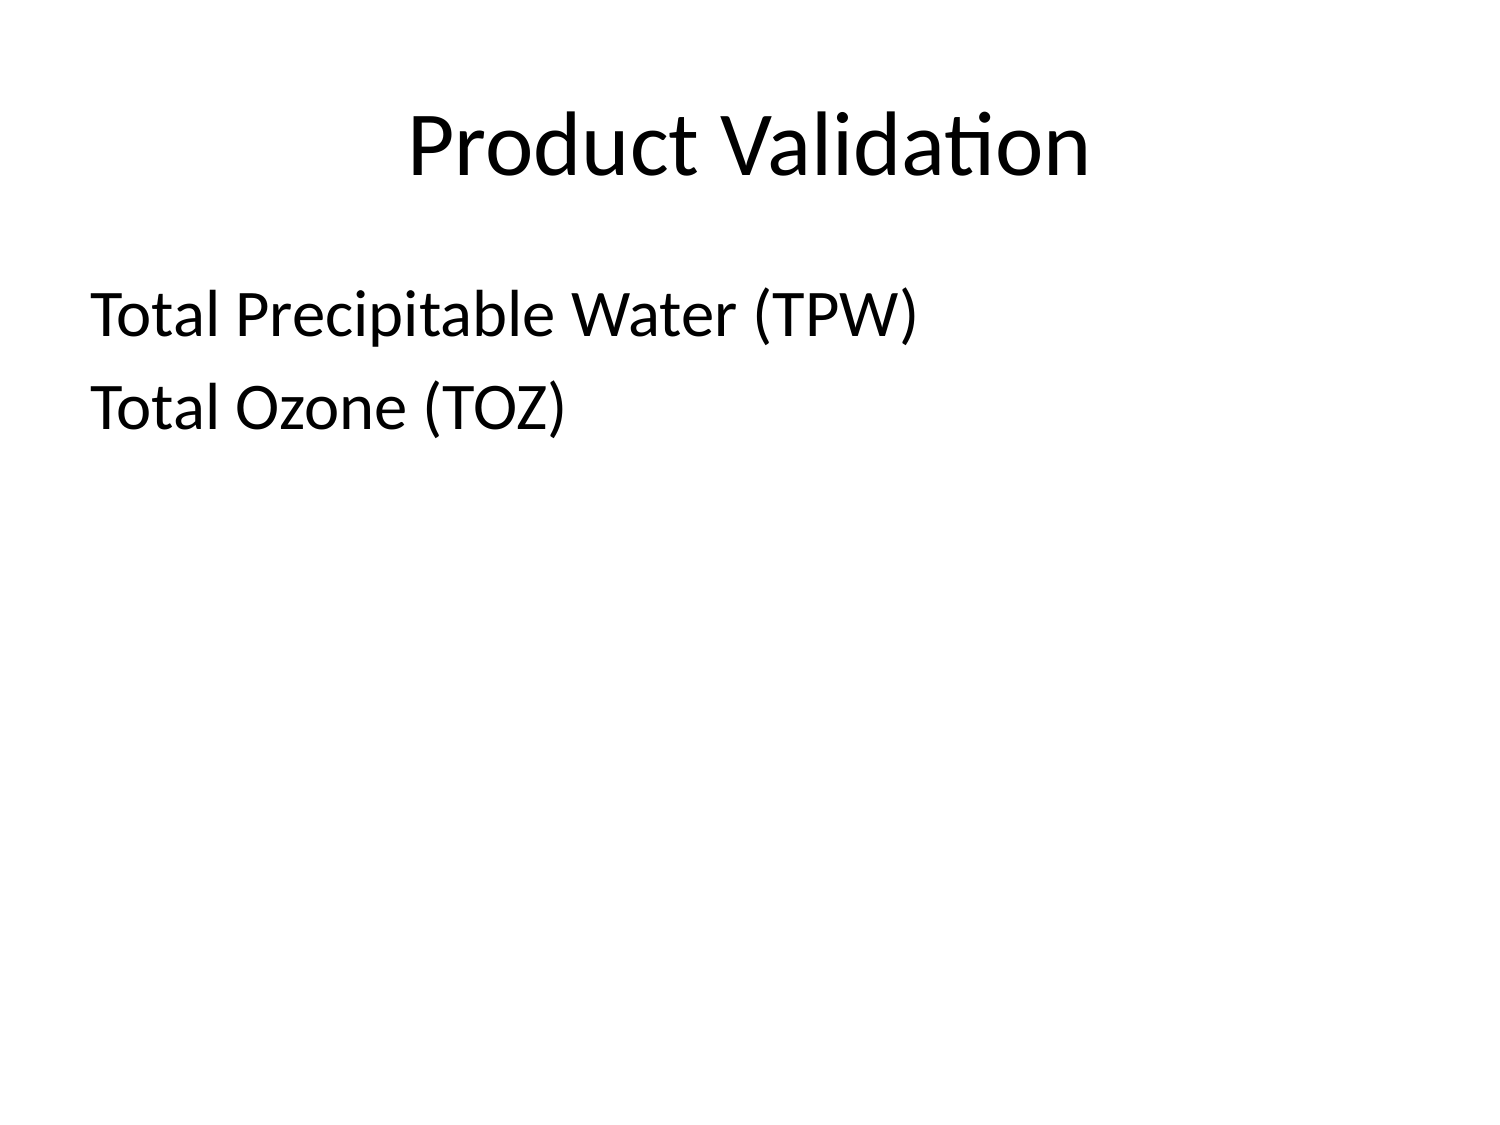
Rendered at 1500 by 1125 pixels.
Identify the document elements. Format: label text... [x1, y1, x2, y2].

title Product Validation [75, 45, 1425, 233]
list Total Precipitable Water (TPW) Total Ozone (TOZ) [75, 262, 1425, 1005]
